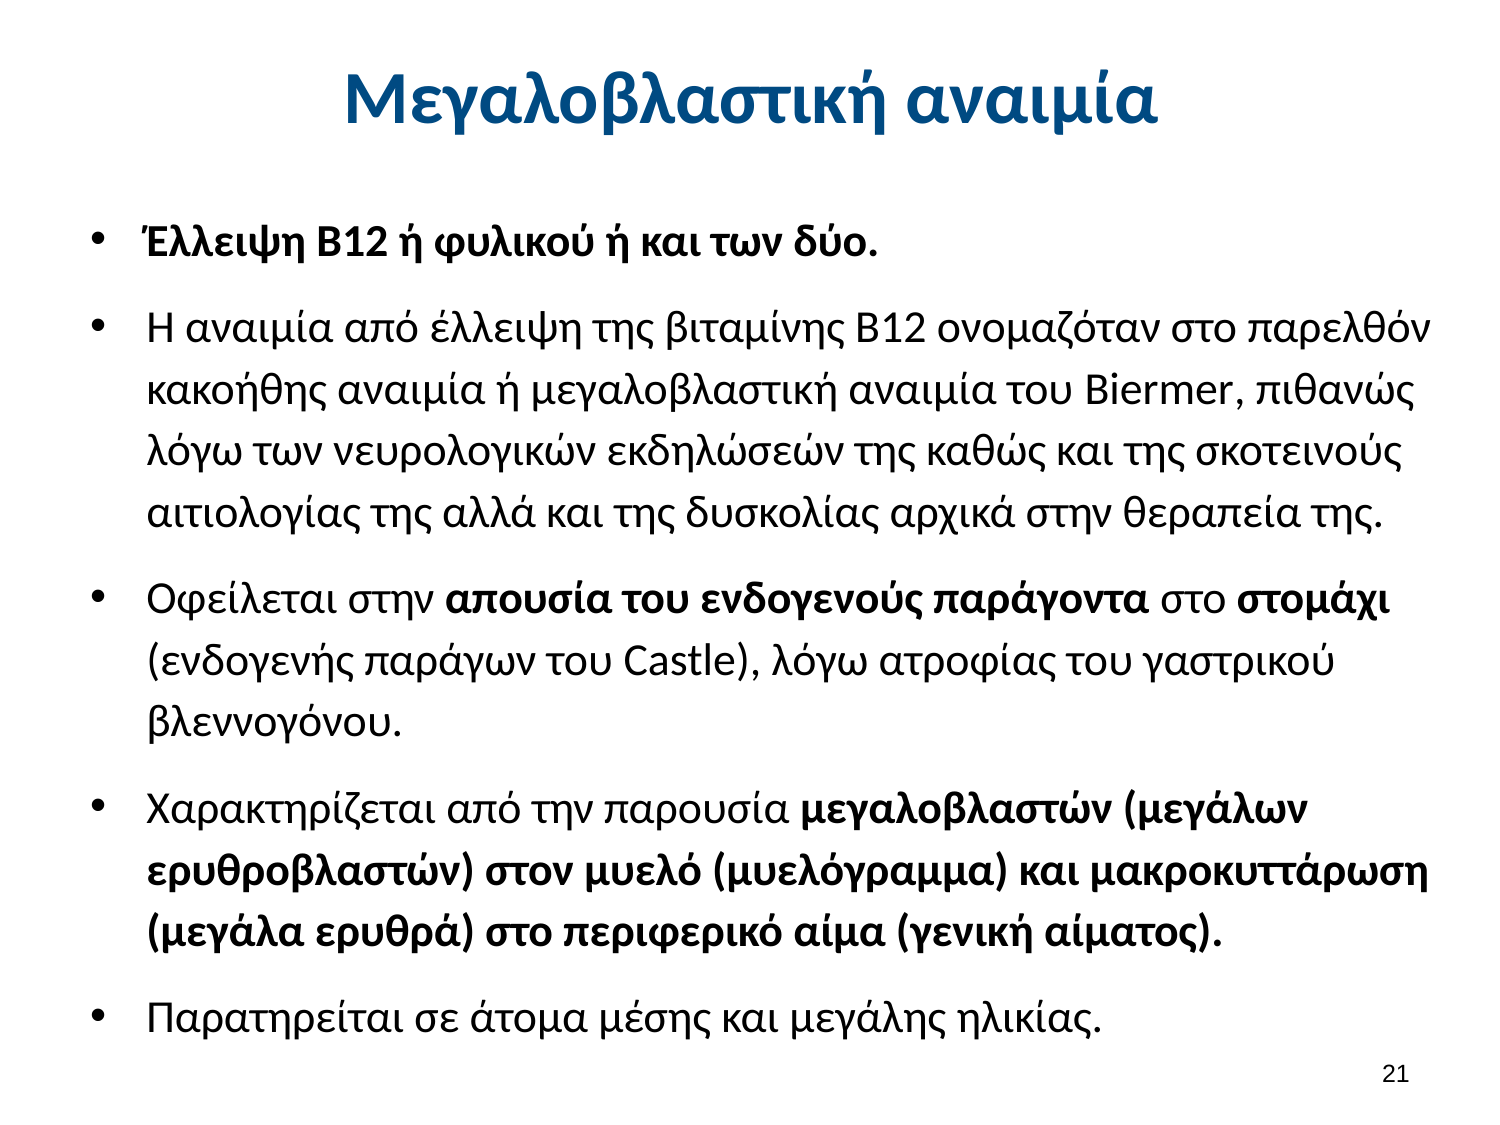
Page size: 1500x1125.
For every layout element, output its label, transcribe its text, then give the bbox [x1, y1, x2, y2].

list Έλλειψη Β12 ή φυλικού ή και των δύο. Η αναιμία από έλλειψη της βιταμίνης Β12 ονομαζόταν στο παρελθόν κακοήθης αναιμία ή μεγαλοβλαστική αναιμία του Biermer, πιθανώς λόγω των νευρολογικών εκδηλώσεών της καθώς και της σκοτεινούς αιτιολογίας της αλλά και της δυσκολίας αρχικά στην θεραπεία της. Οφείλεται στην απουσία του ενδογενούς παράγοντα στο στομάχι (ενδογενής παράγων του Castle), λόγω ατροφίας του γαστρικού βλεννογόνου. Χαρακτηρίζεται από την παρουσία μεγαλοβλαστών (μεγάλων ερυθροβλαστών) στον μυελό (μυελόγραμμα) και μακροκυττάρωση (μεγάλα ερυθρά) στο περιφερικό αίμα (γενική αίματος). Παρατηρείται σε άτομα μέσης και μεγάλης ηλικίας. [75, 196, 1471, 1071]
slide_number 20 [1074, 1042, 1425, 1103]
title Μεγαλοβλαστική αναιμία [76, 19, 1427, 169]
